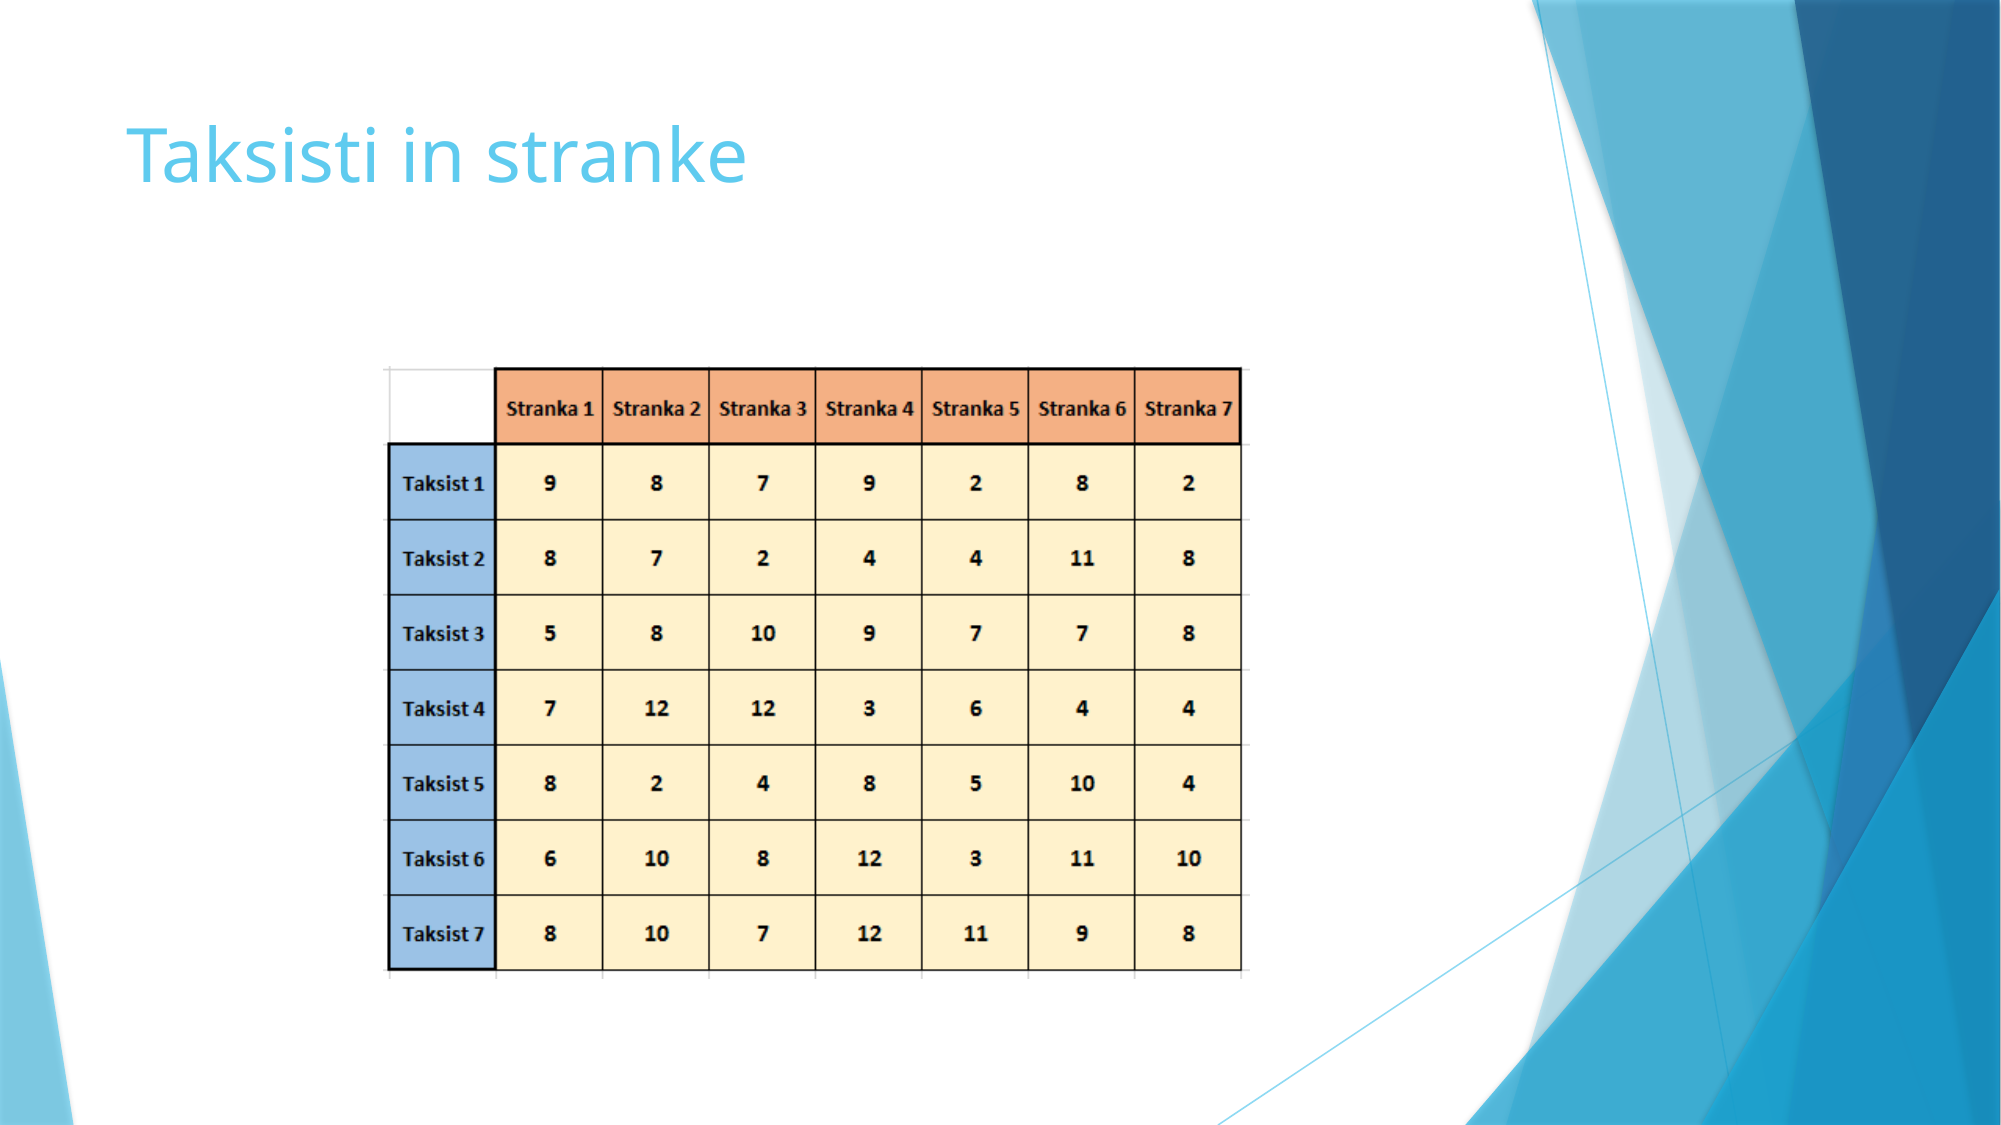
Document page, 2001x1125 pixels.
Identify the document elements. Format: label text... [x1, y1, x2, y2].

title Taksisti in stranke [111, 99, 1522, 317]
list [382, 365, 1250, 980]
